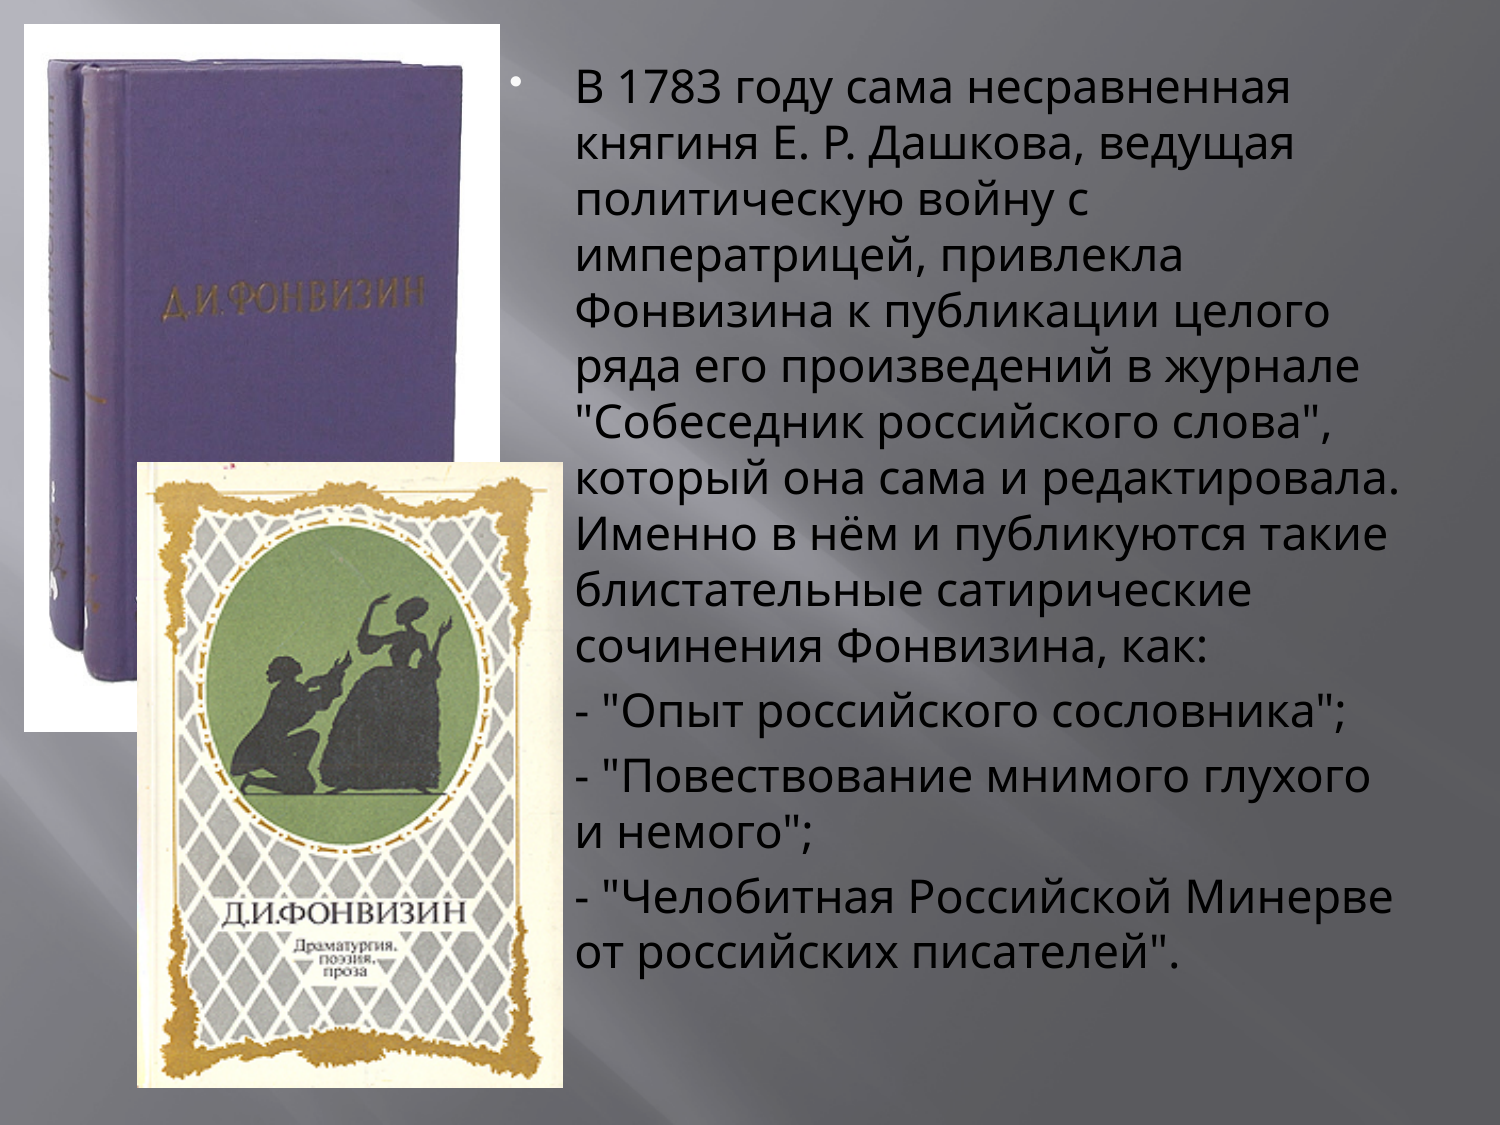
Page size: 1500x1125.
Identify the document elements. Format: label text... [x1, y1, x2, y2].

picture [24, 24, 563, 1088]
list В 1783 году сама несравненная княгиня Е. Р. Дашкова, ведущая политическую войну с императрицей, привлекла Фонвизина к публикации целого ряда его произведений в журнале "Собеседник российского слова", который она сама и редактировала. Именно в нём и публикуются такие блистательные сатирические сочинения Фонвизина, как: - "Опыт российского сословника"; - "Повествование мнимого глухого и немого"; - "Челобитная Российской Минерве от российских писателей". [538, 50, 1425, 1035]
